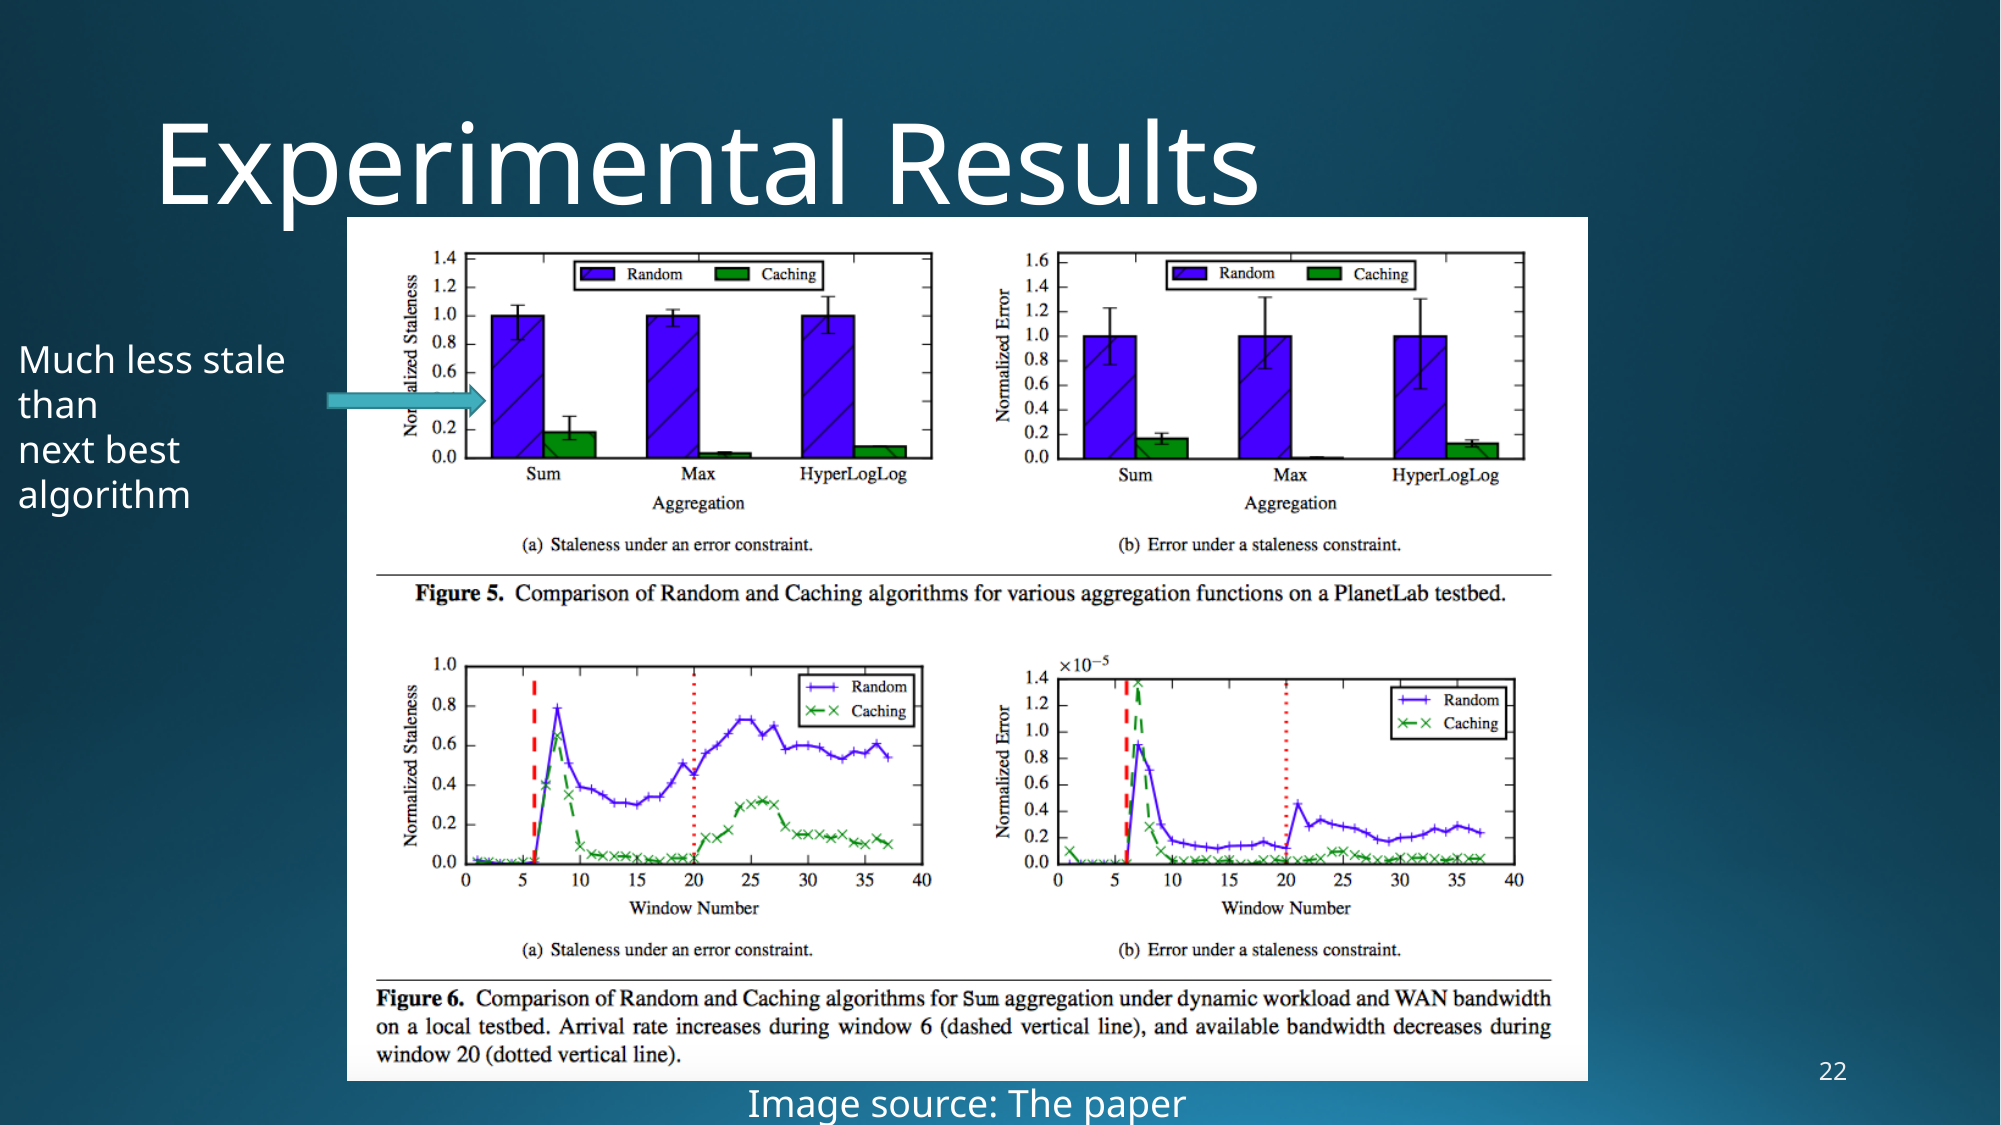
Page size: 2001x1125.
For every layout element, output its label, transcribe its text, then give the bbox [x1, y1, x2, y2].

slide_number 22 [1412, 1042, 1863, 1103]
text_box Much less stale than next best algorithm [3, 328, 347, 524]
picture [0, 0, 2001, 1125]
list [347, 217, 1588, 1081]
text_box Image source: The paper [733, 1081, 1202, 1125]
title Experimental Results [137, 59, 1863, 278]
